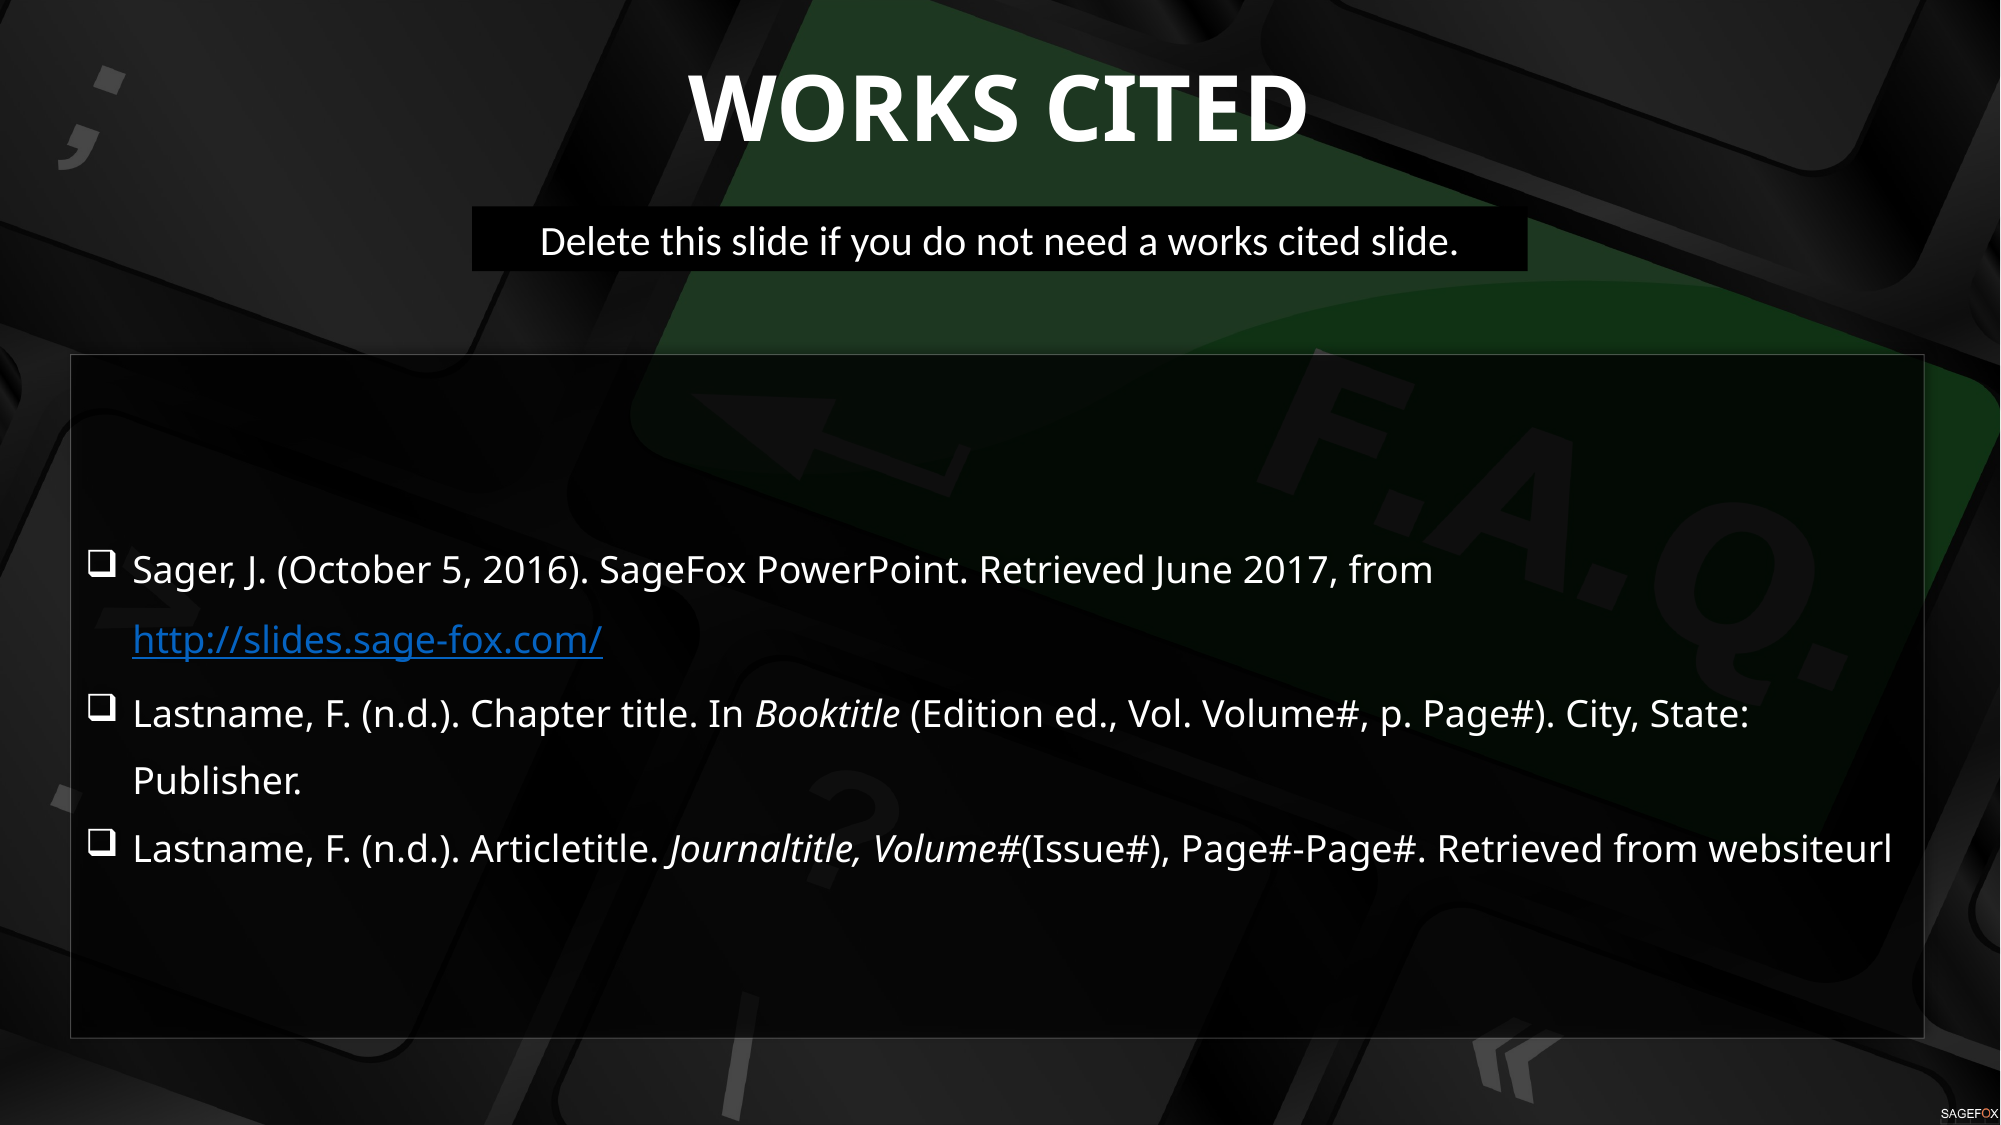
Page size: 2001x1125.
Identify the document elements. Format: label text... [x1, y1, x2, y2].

picture [0, 0, 2001, 1125]
text_box WORKS CITED [548, 42, 1452, 167]
text_box Delete this slide if you do not need a works cited slide. [472, 206, 1528, 272]
text_box Sager, J. (October 5, 2016). SageFox PowerPoint. Retrieved June 2017, from http://slides.sage-fox.com/ Lastname, F. (n.d.). Chapter title. In Booktitle (Edition ed., Vol. Volume#, p. Page#). City, State: Publisher. Lastname, F. (n.d.). Articletitle. Journaltitle, Volume#(Issue#), Page#-Page#. Retrieved from websiteurl [70, 354, 1925, 1039]
